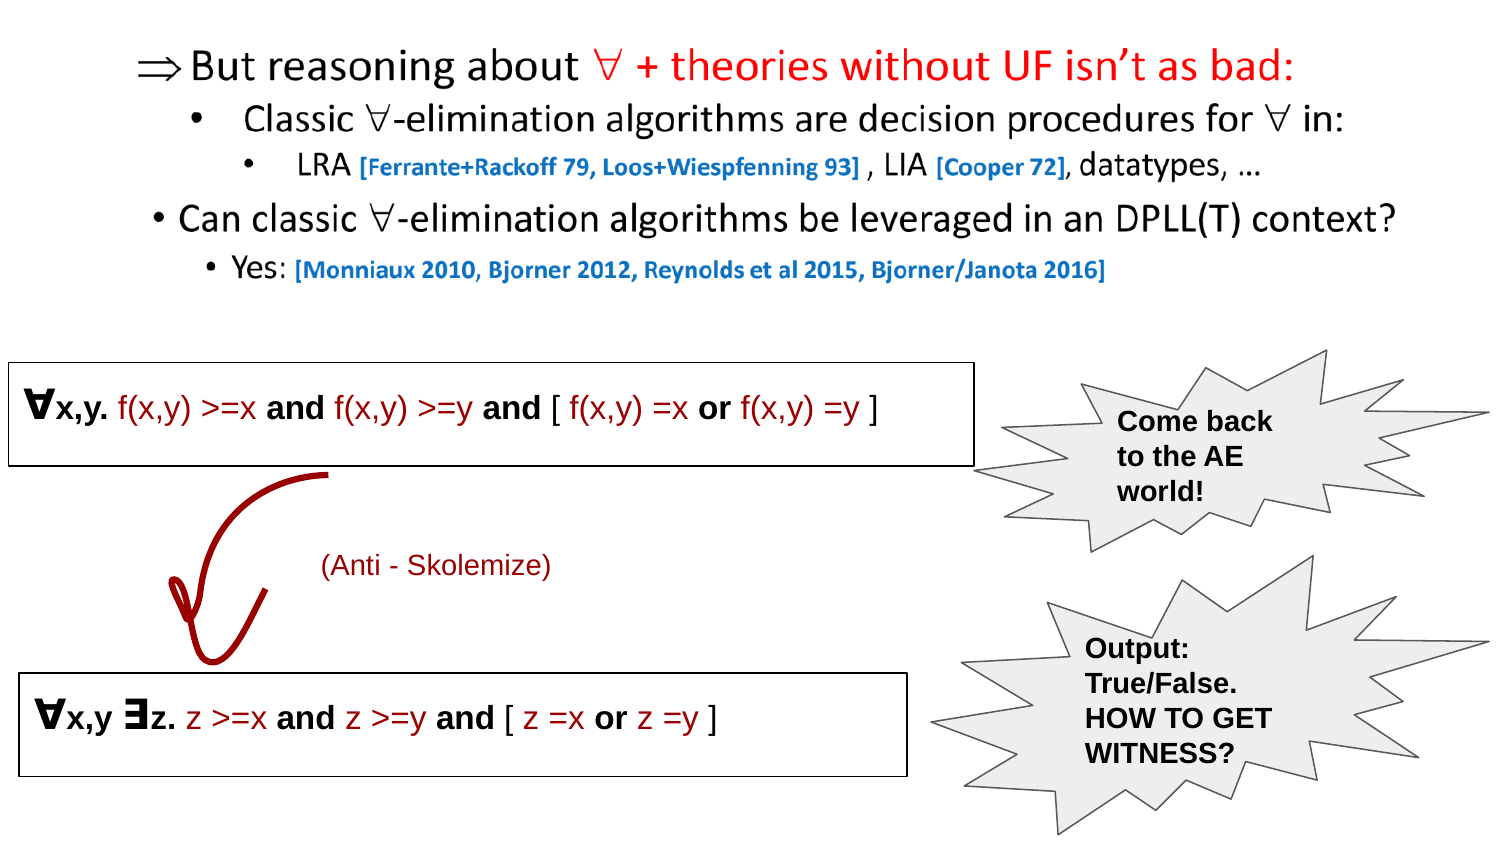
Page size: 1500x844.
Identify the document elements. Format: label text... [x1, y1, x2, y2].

text_box Come back to the AE world! [973, 350, 1490, 553]
text_box ∀x,y. f(x,y) >=x and f(x,y) >=y and [ f(x,y) =x or f(x,y) =y ] [8, 362, 974, 467]
picture [75, 32, 1403, 312]
text_box (Anti - Skolemize) [305, 531, 593, 608]
text_box [171, 475, 329, 663]
text_box ∀x,y ∃z. z >=x and z >=y and [ z =x or z =y ] [19, 672, 907, 777]
text_box Output: True/False. HOW TO GET WITNESS? [931, 555, 1490, 835]
